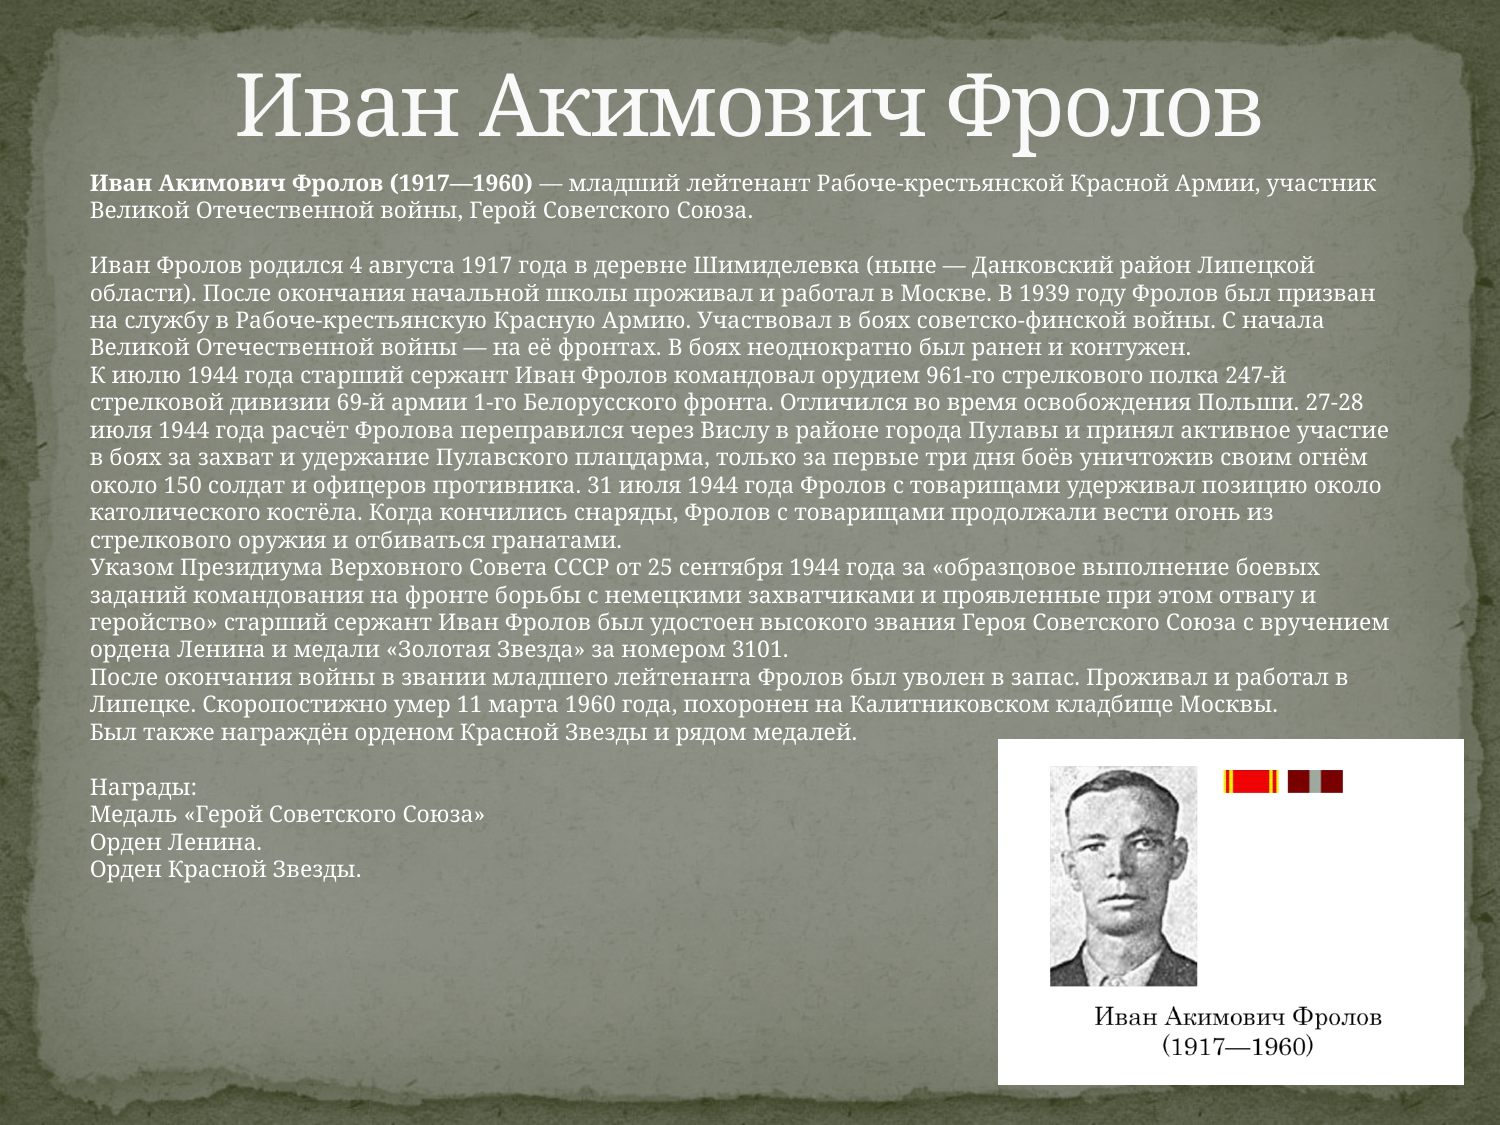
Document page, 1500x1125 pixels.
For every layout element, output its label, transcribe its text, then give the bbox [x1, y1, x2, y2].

list Иван Акимович Фролов (1917—1960) — младший лейтенант Рабоче-крестьянской Красной Армии, участник Великой Отечественной войны, Герой Советского Союза. Иван Фролов родился 4 августа 1917 года в деревне Шимиделевка (ныне — Данковский район Липецкой области). После окончания начальной школы проживал и работал в Москве. В 1939 году Фролов был призван на службу в Рабоче-крестьянскую Красную Армию. Участвовал в боях советско-финской войны. С начала Великой Отечественной войны — на её фронтах. В боях неоднократно был ранен и контужен. К июлю 1944 года старший сержант Иван Фролов командовал орудием 961-го стрелкового полка 247-й стрелковой дивизии 69-й армии 1-го Белорусского фронта. Отличился во время освобождения Польши. 27-28 июля 1944 года расчёт Фролова переправился через Вислу в районе города Пулавы и принял активное участие в боях за захват и удержание Пулавского плацдарма, только за первые три дня боёв уничтожив своим огнём около 150 солдат и офицеров противника. 31 июля 1944 года Фролов с товарищами удерживал позицию около католического костёла. Когда кончились снаряды, Фролов с товарищами продолжали вести огонь из стрелкового оружия и отбиваться гранатами. Указом Президиума Верховного Совета СССР от 25 сентября 1944 года за «образцовое выполнение боевых заданий командования на фронте борьбы с немецкими захватчиками и проявленные при этом отвагу и геройство» старший сержант Иван Фролов был удостоен высокого звания Героя Советского Союза с вручением ордена Ленина и медали «Золотая Звезда» за номером 3101. После окончания войны в звании младшего лейтенанта Фролов был уволен в запас. Проживал и работал в Липецке. Скоропостижно умер 11 марта 1960 года, похоронен на Калитниковском кладбище Москвы. Был также награждён орденом Красной Звезды и рядом медалей. Награды: Медаль «Герой Советского Союза» Орден Ленина. Орден Красной Звезды. [75, 161, 1425, 911]
title Иван Акимович Фролов [74, 24, 1425, 161]
picture [997, 739, 1465, 1085]
